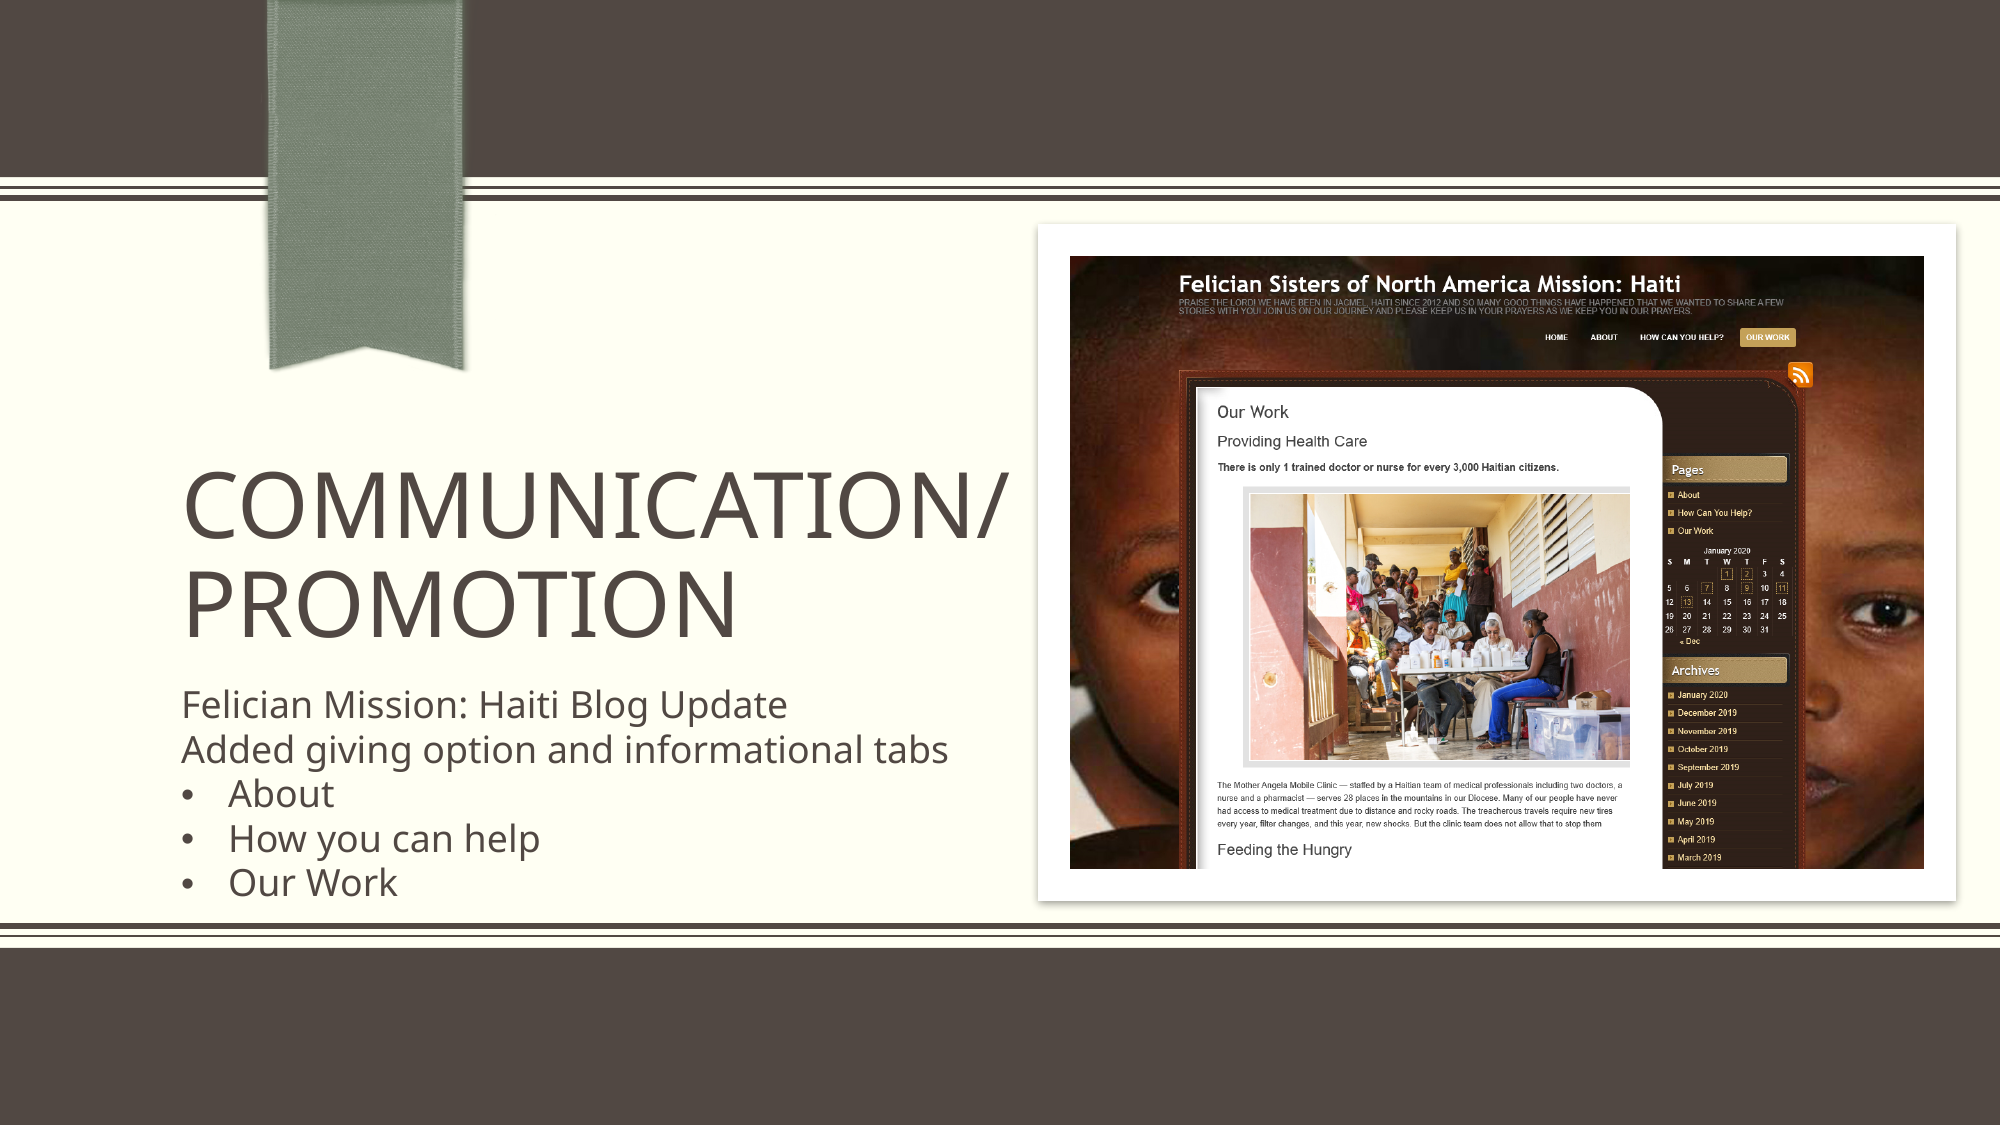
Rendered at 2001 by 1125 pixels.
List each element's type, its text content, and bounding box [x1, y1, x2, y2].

subtitle Felician Mission: Haiti Blog Update Added giving option and informational tabs About How you can help Our Work [181, 675, 986, 920]
title Communication/ Promotion [181, 376, 1033, 741]
picture [1069, 255, 1925, 870]
